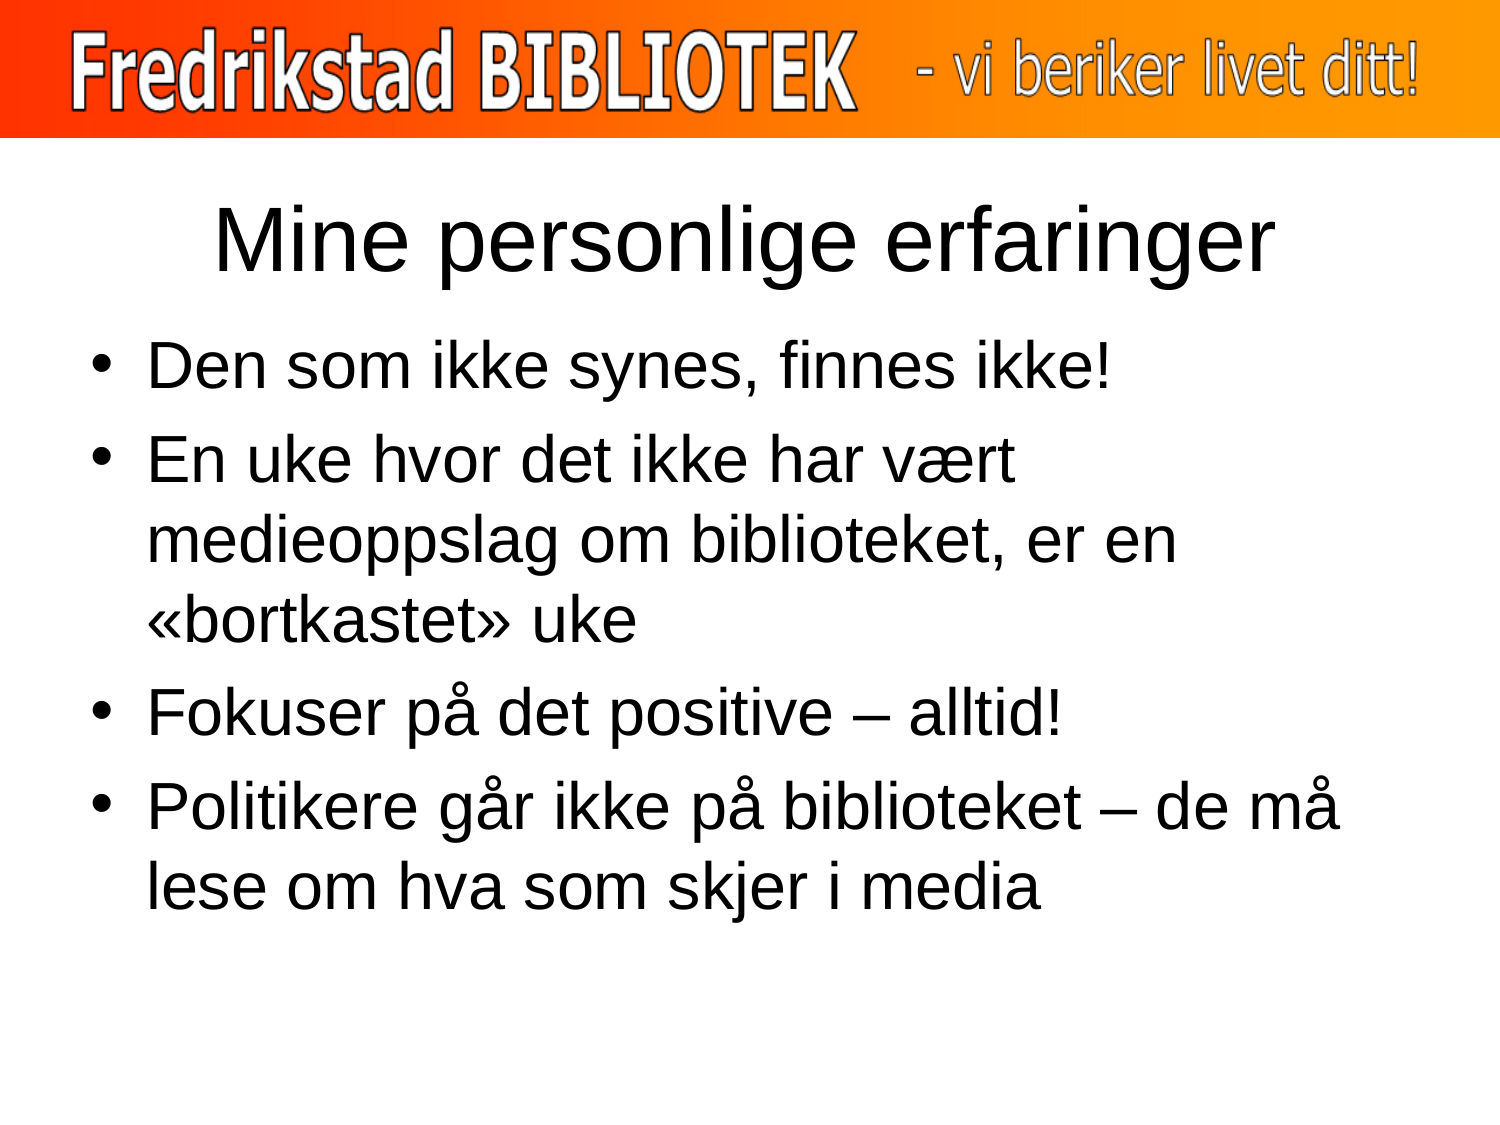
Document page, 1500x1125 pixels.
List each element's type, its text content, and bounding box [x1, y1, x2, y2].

list Den som ikke synes, finnes ikke! En uke hvor det ikke har vært medieoppslag om biblioteket, er en «bortkastet» uke Fokuser på det positive – alltid! Politikere går ikke på biblioteket – de må lese om hva som skjer i media [75, 314, 1425, 1005]
picture [0, 0, 1500, 138]
title Mine personlige erfaringer [70, 146, 1421, 329]
